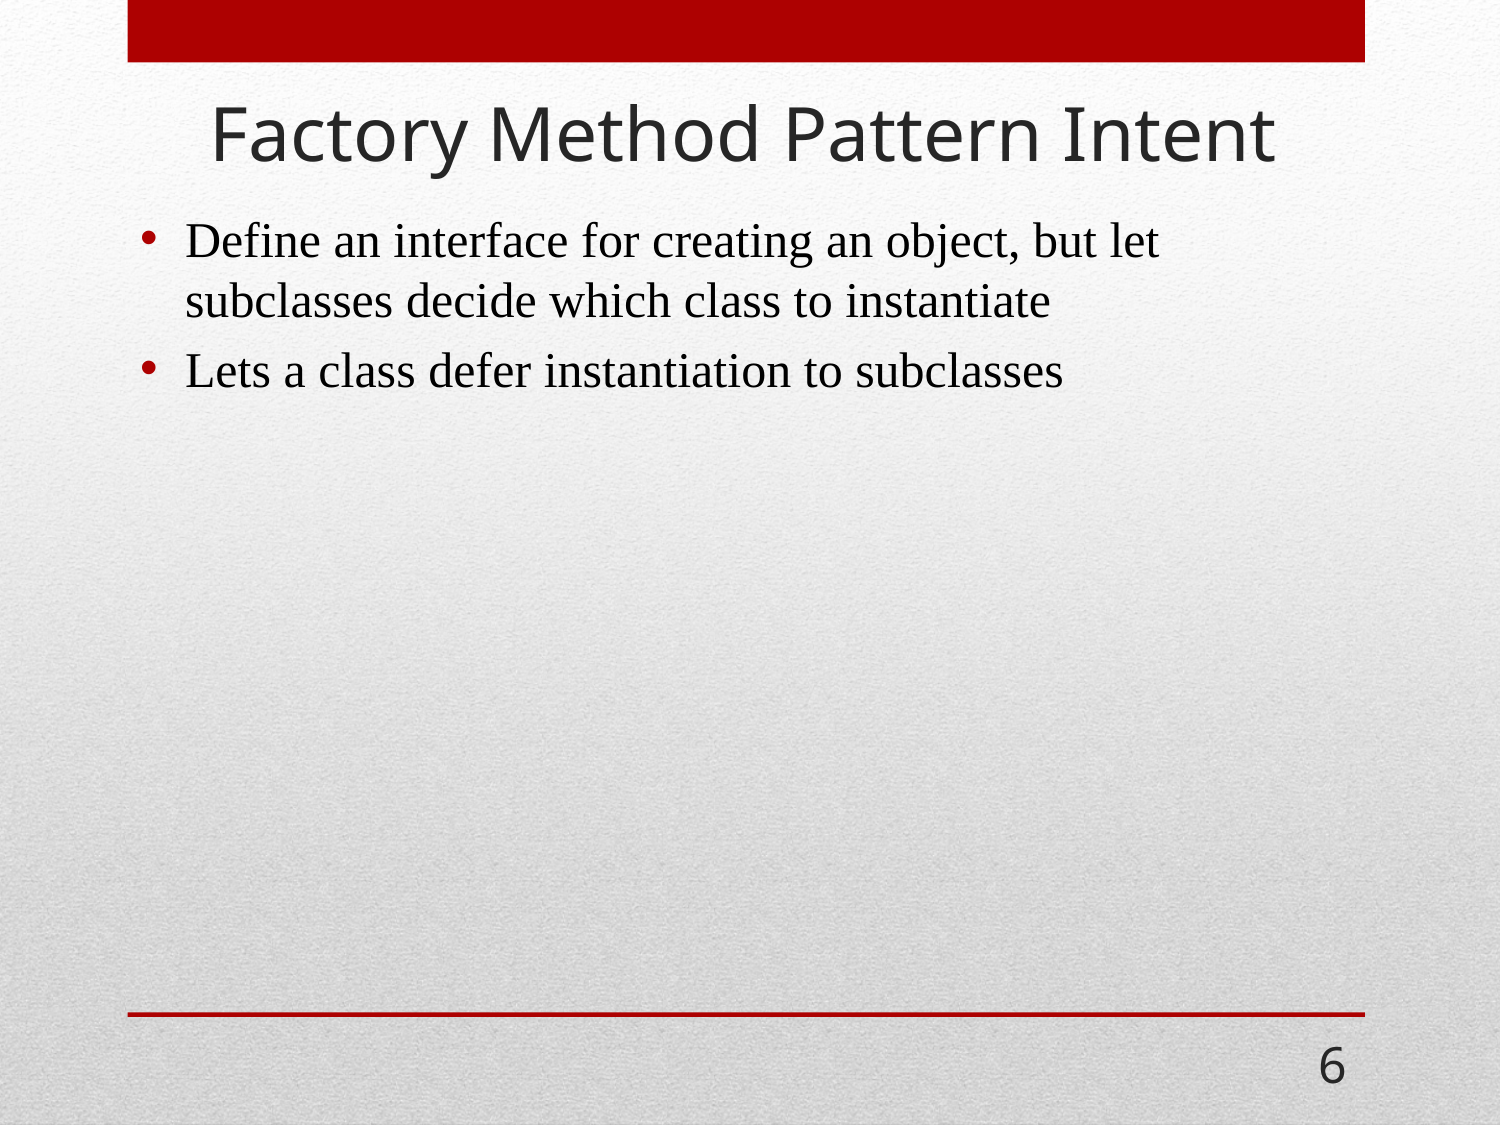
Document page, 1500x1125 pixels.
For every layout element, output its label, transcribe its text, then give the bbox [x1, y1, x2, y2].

slide_number 6 [1237, 1037, 1363, 1098]
title Factory Method Pattern Intent [125, 79, 1363, 188]
list Define an interface for creating an object, but let subclasses decide which class to instantiate Lets a class defer instantiation to subclasses [125, 200, 1363, 1000]
